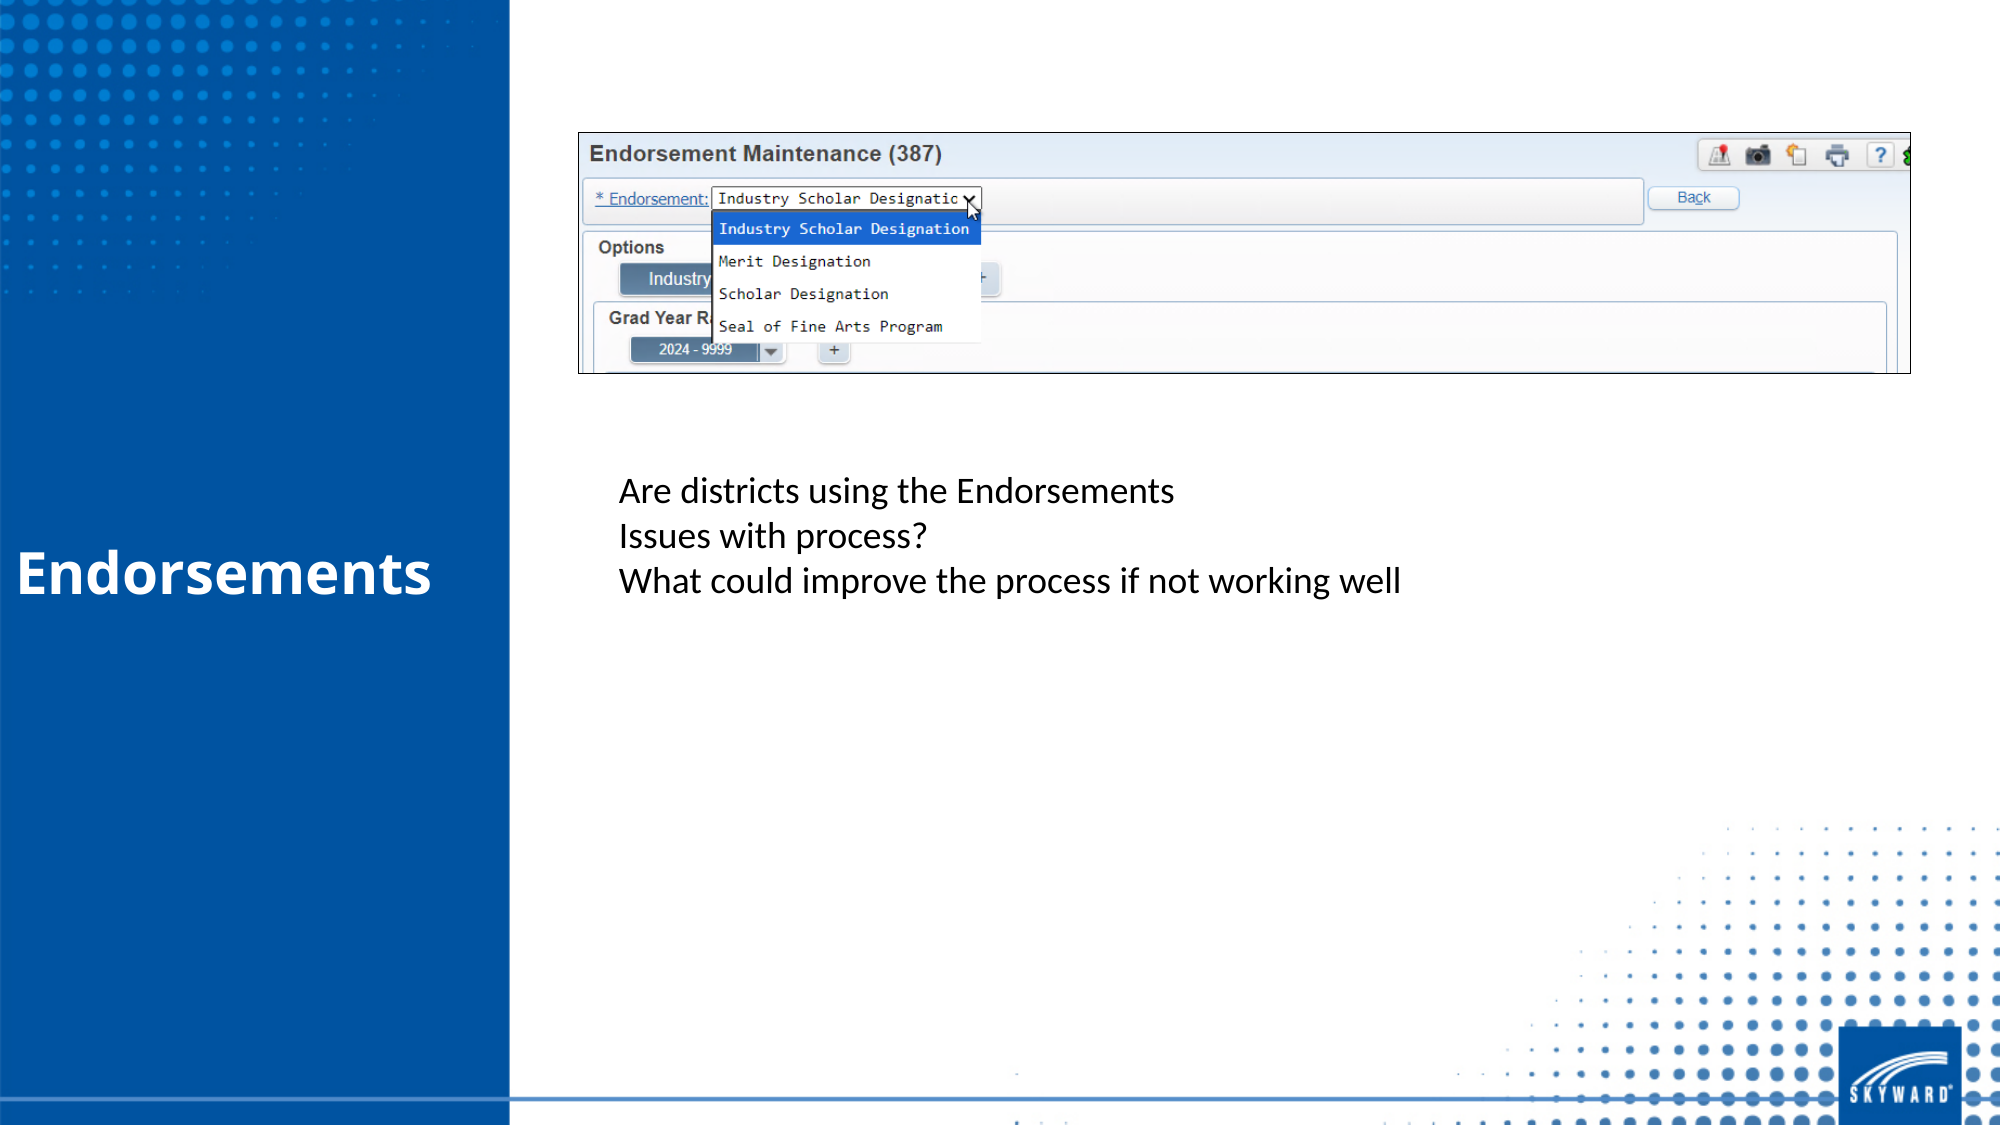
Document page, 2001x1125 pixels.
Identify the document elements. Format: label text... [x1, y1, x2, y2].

text_box Endorsements [0, 264, 495, 651]
text_box Are districts using the Endorsements Issues with process? What could improve the process if not working well [604, 458, 1615, 608]
picture [0, 0, 2000, 1125]
